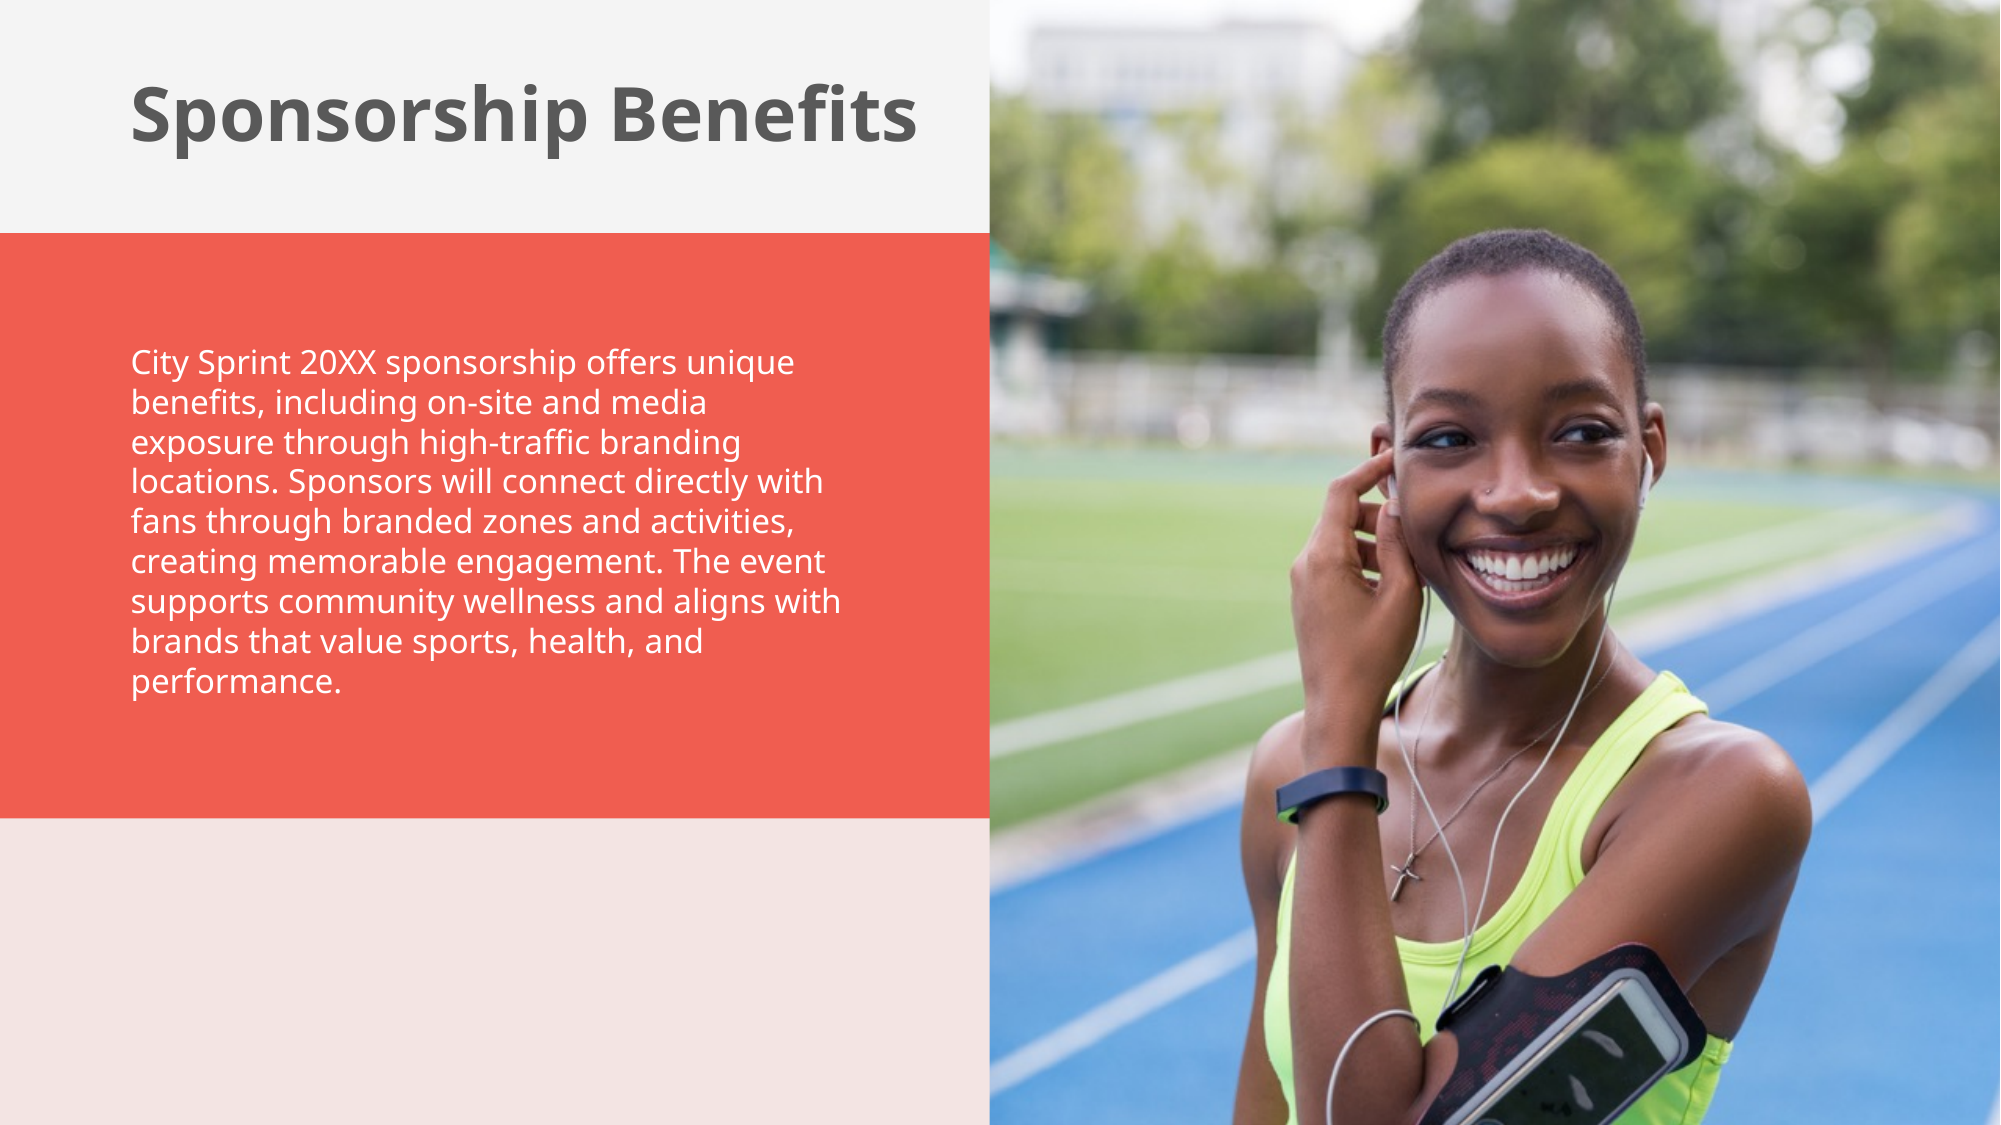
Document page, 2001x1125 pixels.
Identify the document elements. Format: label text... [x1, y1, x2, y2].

text_box City Sprint 20XX sponsorship offers unique benefits, including on-site and media exposure through high-traffic branding locations. Sponsors will connect directly with fans through branded zones and activities, creating memorable engagement. The event supports community wellness and aligns with brands that value sports, health, and performance. [115, 333, 860, 708]
text_box [0, 232, 989, 819]
text_box Sponsorship Benefits [115, 59, 987, 165]
text_box [0, 819, 989, 1125]
picture [989, 0, 2000, 1125]
